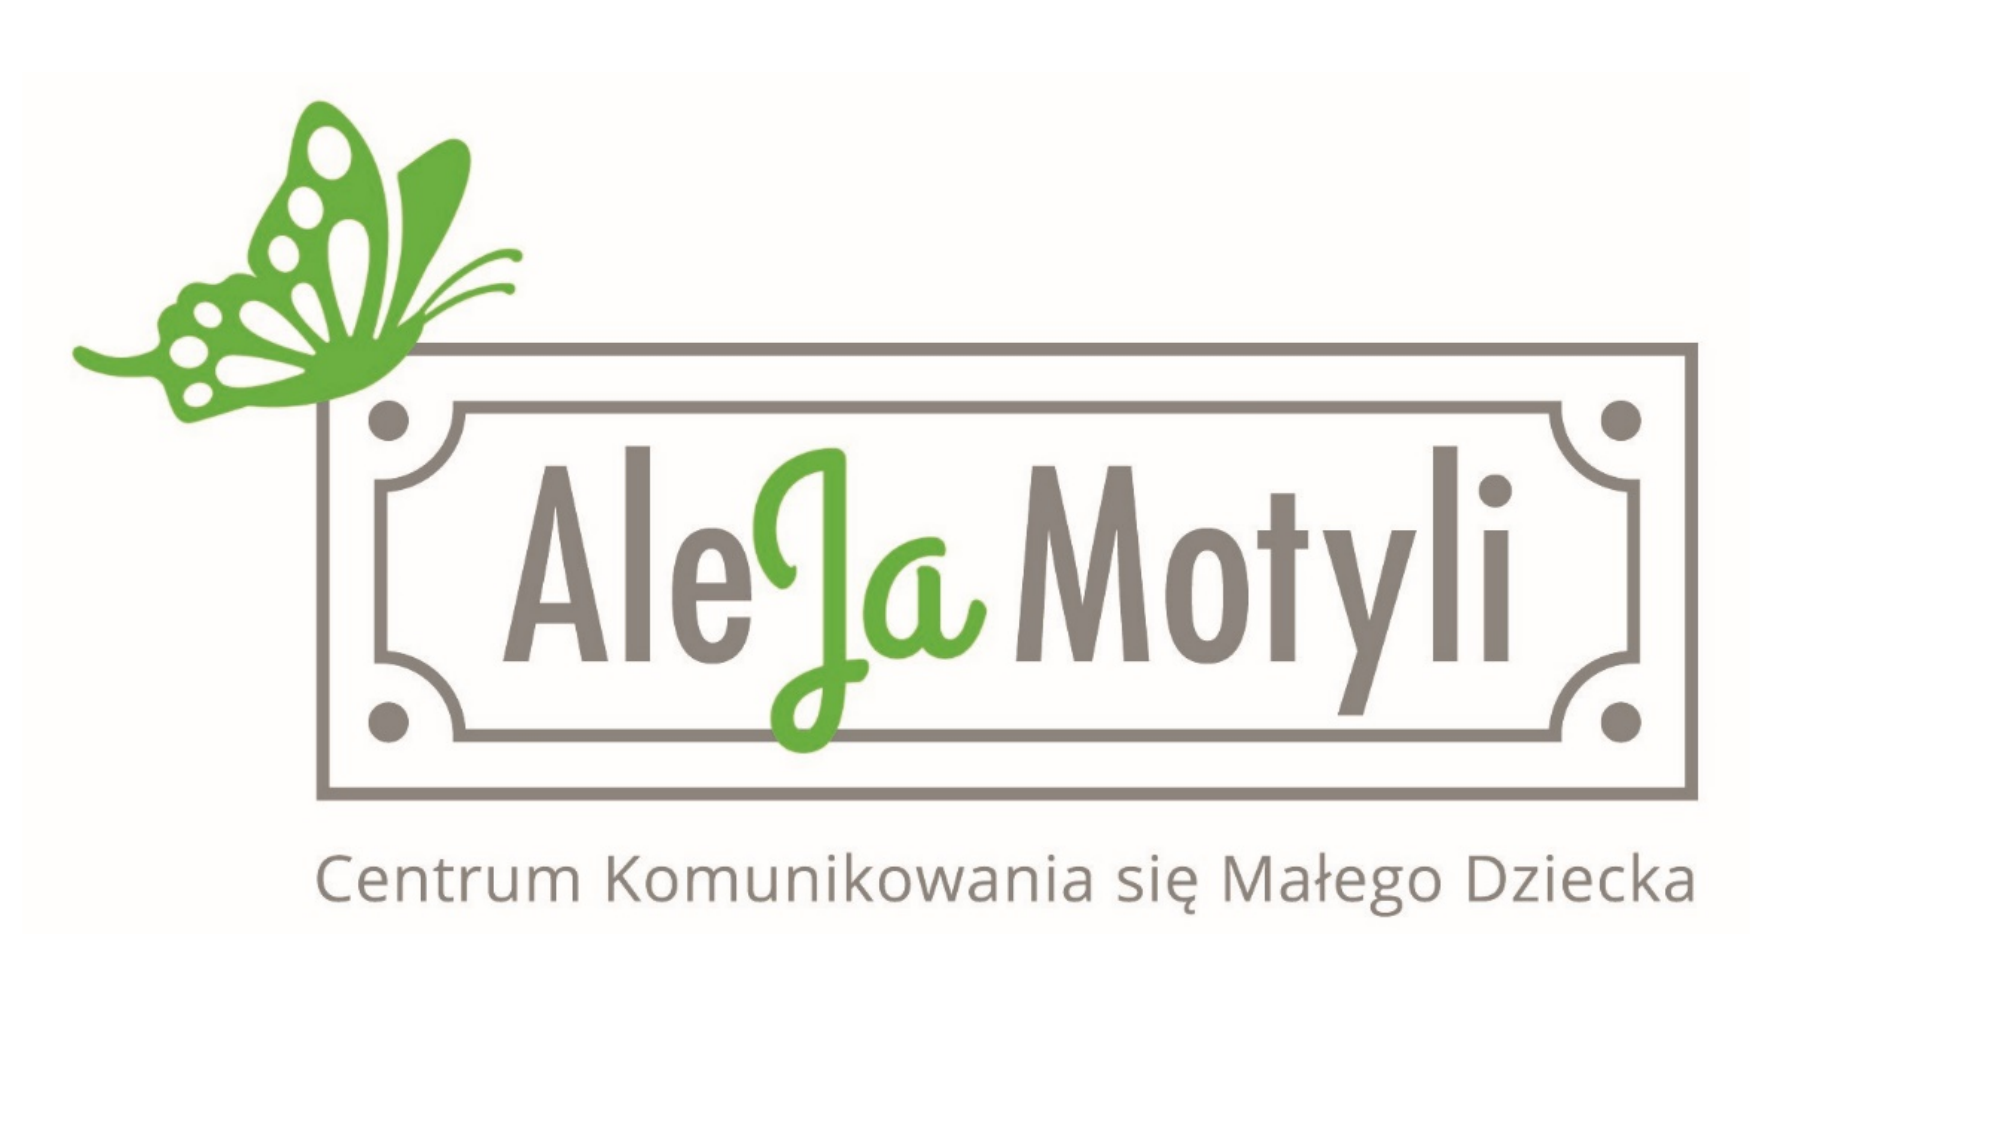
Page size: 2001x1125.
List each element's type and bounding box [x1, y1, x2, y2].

picture [22, 72, 1750, 934]
